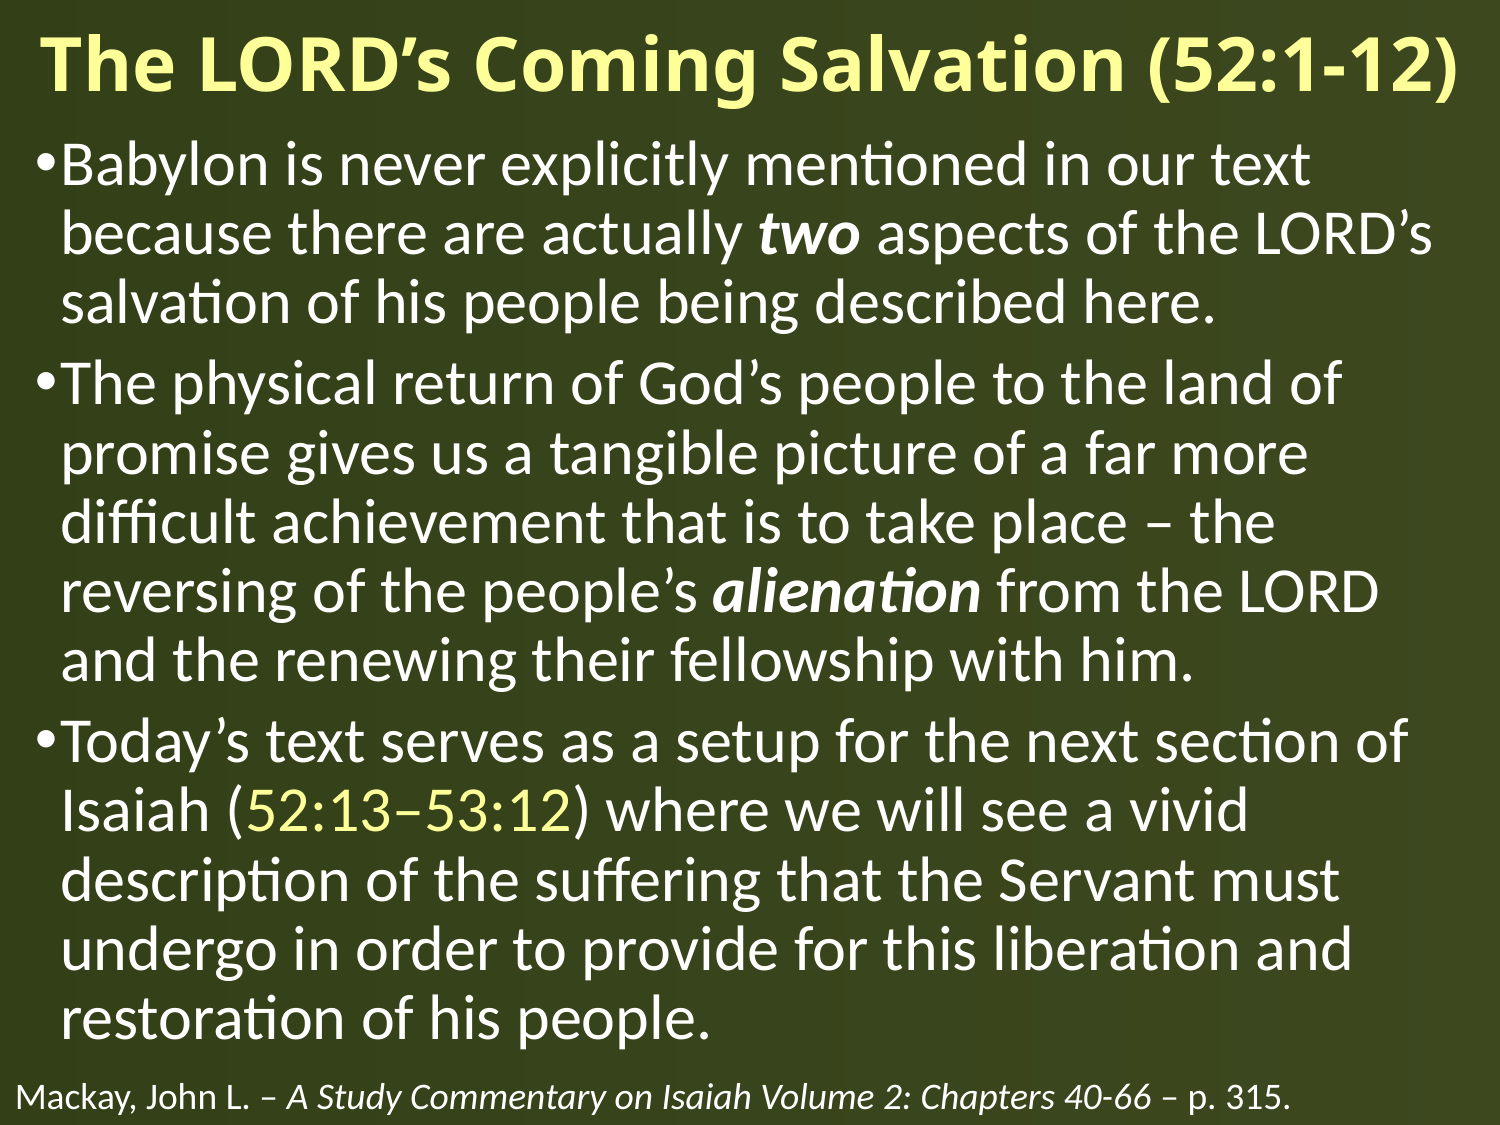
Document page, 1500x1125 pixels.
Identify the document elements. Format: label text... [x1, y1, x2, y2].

text_box Mackay, John L. – A Study Commentary on Isaiah Volume 2: Chapters 40-66 – p. 315. [0, 1064, 1500, 1125]
title The LORD’s Coming Salvation (52:1-12) [0, 0, 1500, 135]
list Babylon is never explicitly mentioned in our text because there are actually two aspects of the LORD’s salvation of his people being described here. The physical return of God’s people to the land of promise gives us a tangible picture of a far more difficult achievement that is to take place – the reversing of the people’s alienation from the LORD and the renewing their fellowship with him. Today’s text serves as a setup for the next section of Isaiah (52:13–53:12) where we will see a vivid description of the suffering that the Servant must undergo in order to provide for this liberation and restoration of his people. [19, 122, 1491, 1064]
